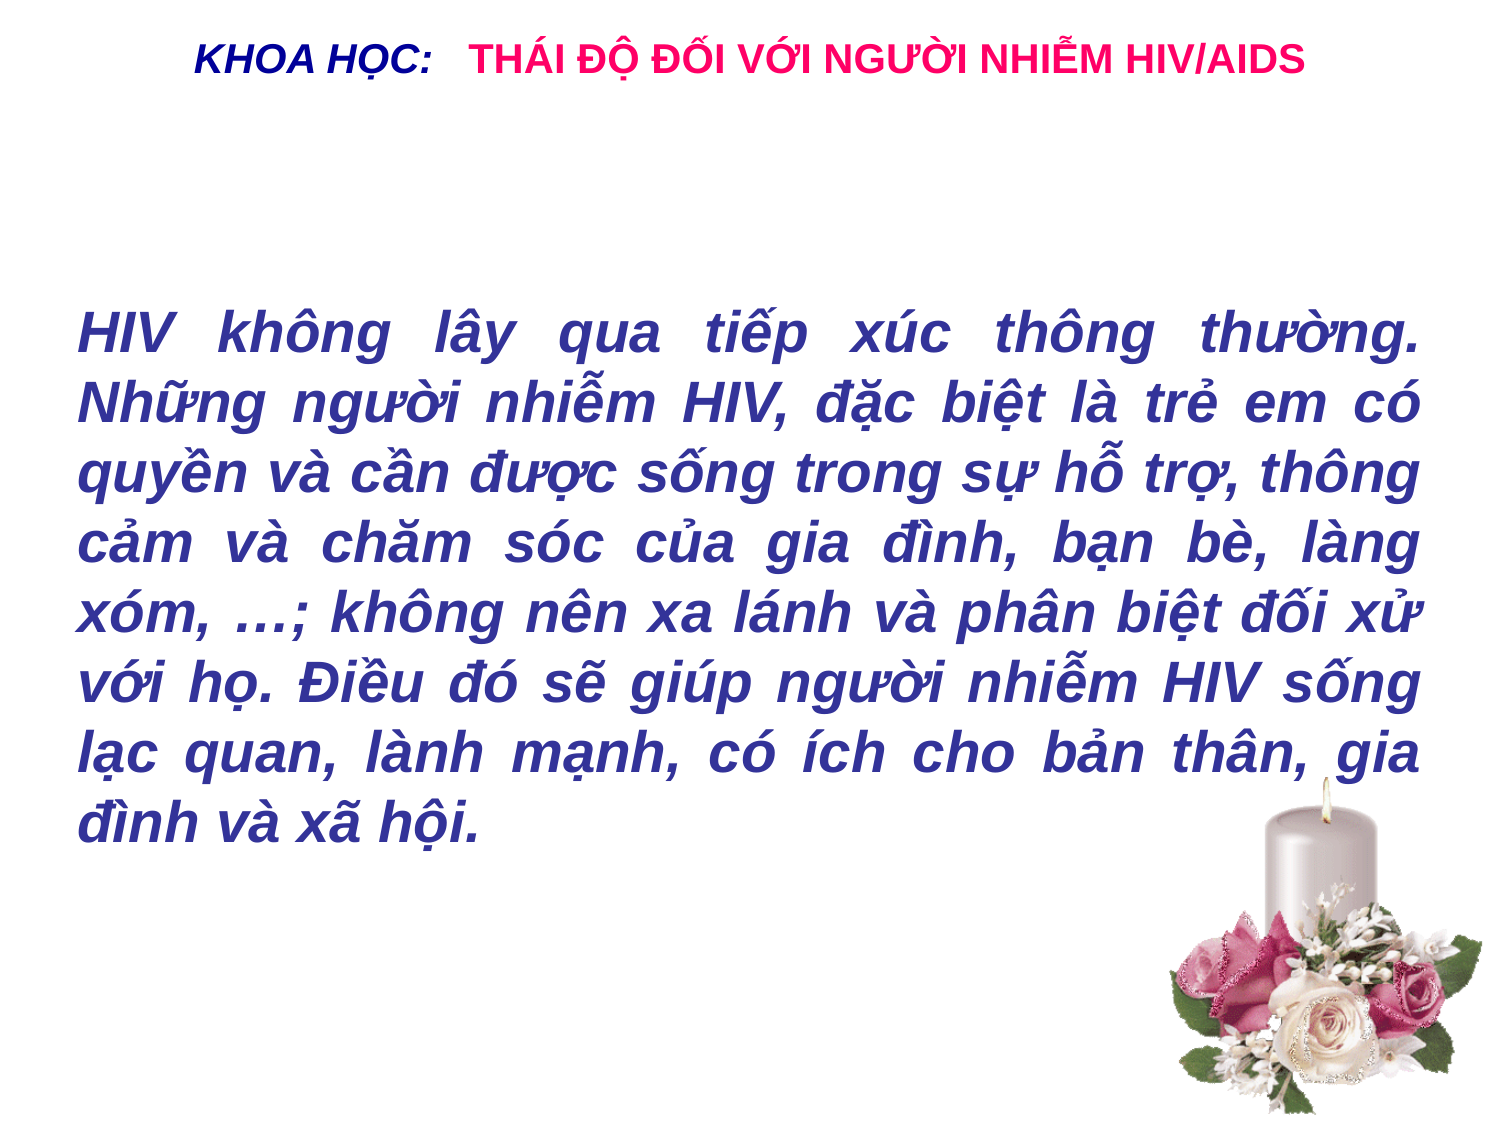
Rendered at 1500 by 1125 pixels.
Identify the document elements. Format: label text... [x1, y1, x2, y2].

text_box KHOA HỌC: THÁI ĐỘ ĐỐI VỚI NGƯỜI NHIỄM HIV/AIDS [50, 24, 1450, 90]
picture [1137, 766, 1500, 1125]
text_box HIV không lây qua tiếp xúc thông thường. Những người nhiễm HIV, đặc biệt là trẻ em có quyền và cần được sống trong sự hỗ trợ, thông cảm và chăm sóc của gia đình, bạn bè, làng xóm, …; không nên xa lánh và phân biệt đối xử với họ. Điều đó sẽ giúp người nhiễm HIV sống lạc quan, lành mạnh, có ích cho bản thân, gia đình và xã hội. [62, 286, 1438, 862]
